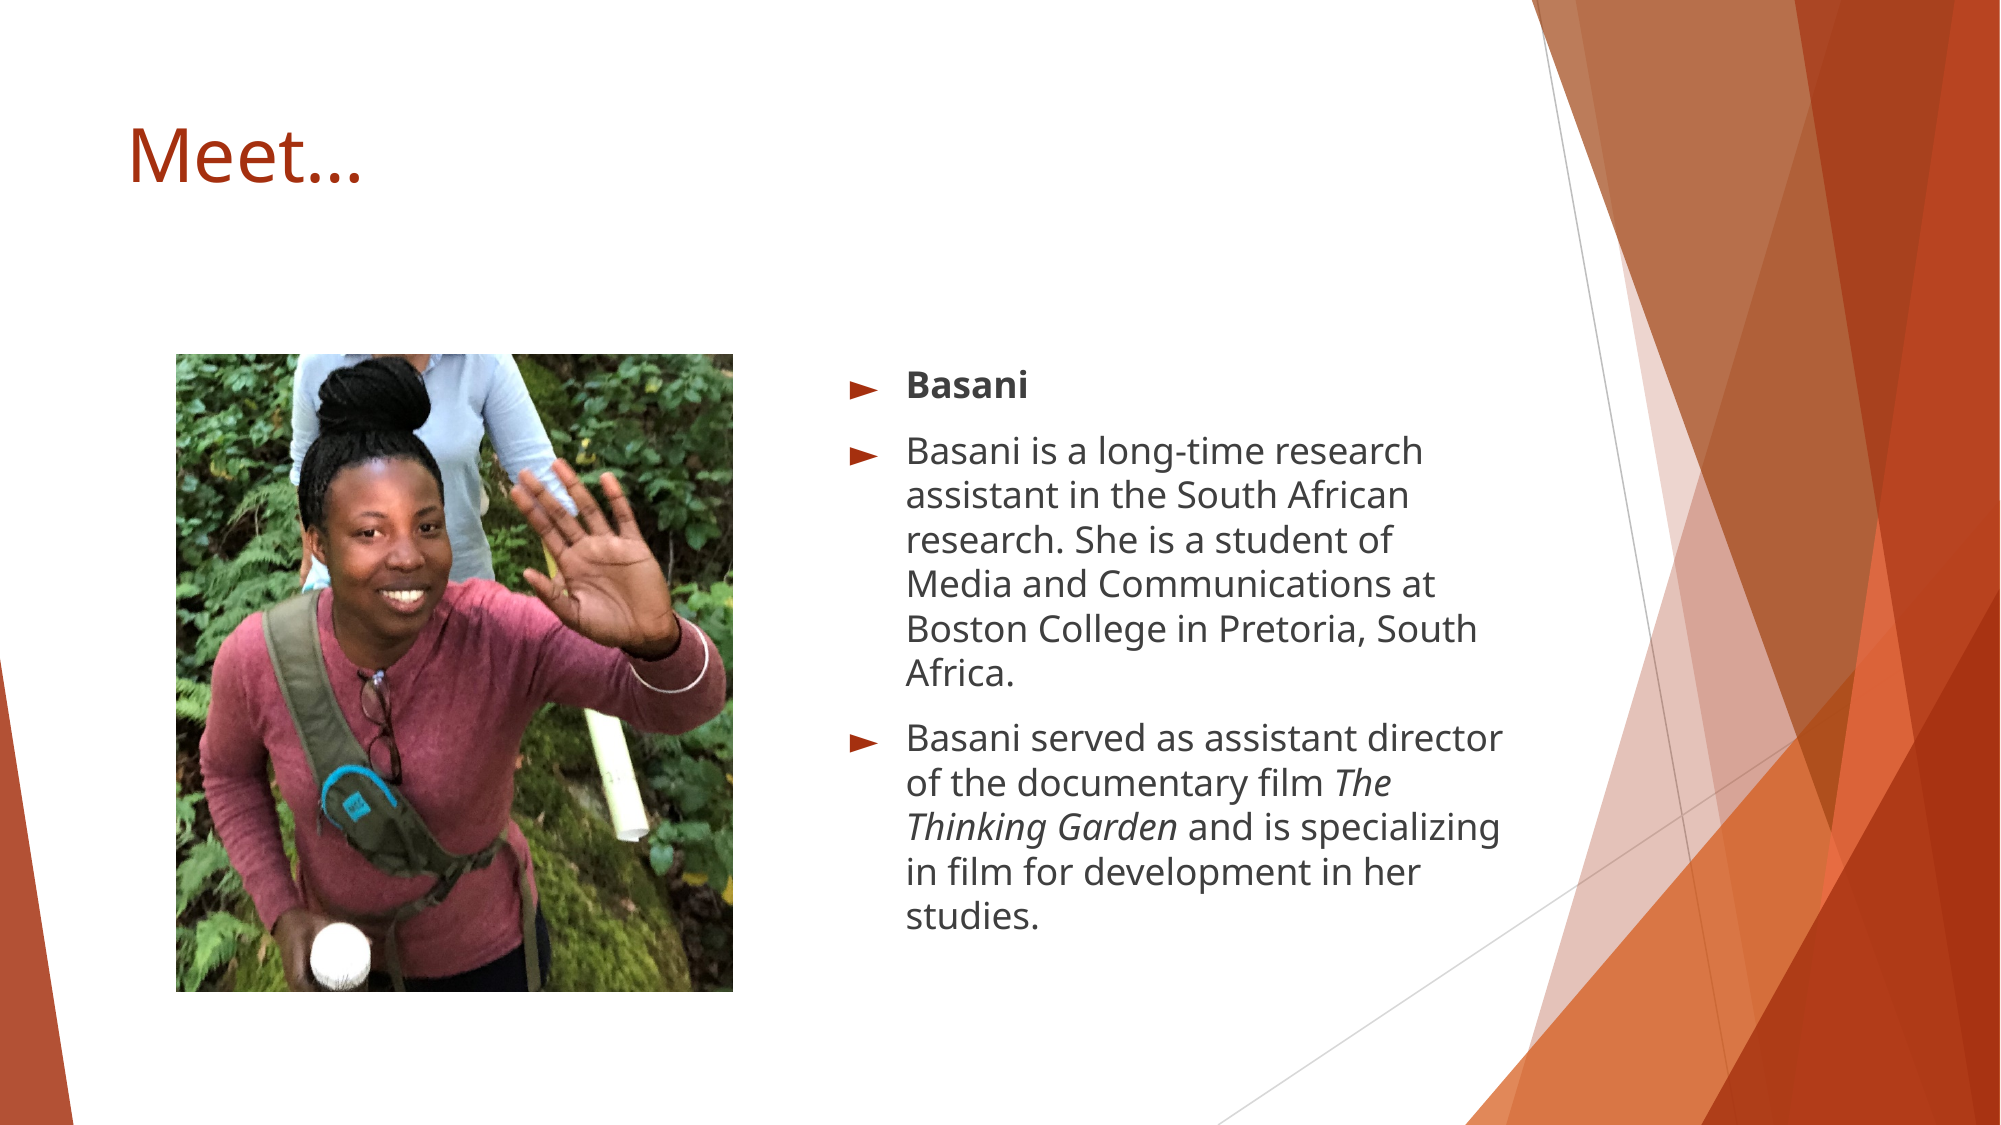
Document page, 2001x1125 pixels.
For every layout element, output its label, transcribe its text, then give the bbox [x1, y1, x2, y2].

list Basani Basani is a long-time research assistant in the South African research. She is a student of Media and Communications at Boston College in Pretoria, South Africa. Basani served as assistant director of the documentary film The Thinking Garden and is specializing in film for development in her studies. [834, 354, 1522, 992]
title Meet… [111, 99, 1522, 317]
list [175, 354, 733, 992]
